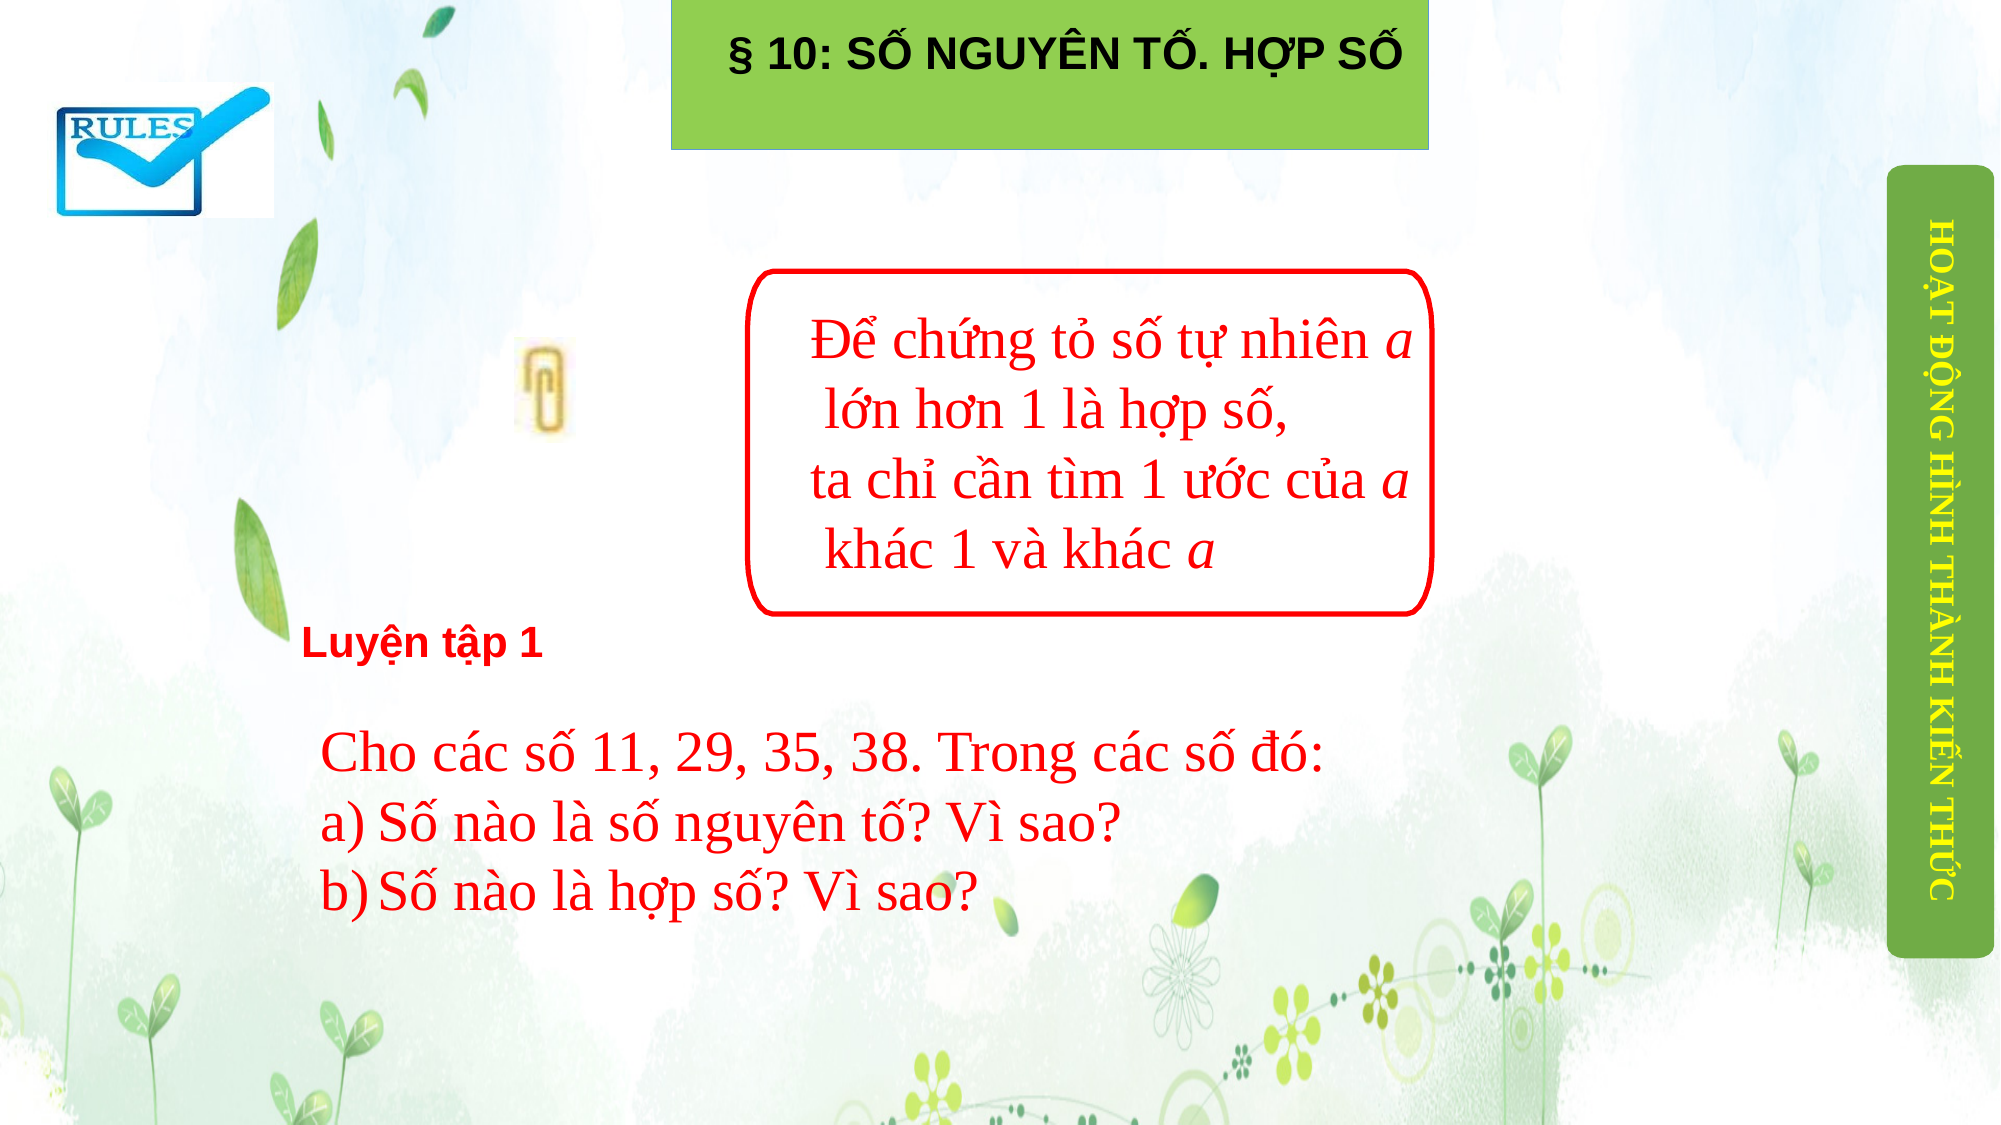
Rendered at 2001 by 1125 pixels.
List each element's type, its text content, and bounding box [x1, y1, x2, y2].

text_box Cho các số 11, 29, 35, 38. Trong các số đó: Số nào là số nguyên tố? Vì sao? Số nào là hợp số? Vì sao? [306, 705, 1341, 930]
text_box [1886, 164, 1995, 959]
text_box HOẠT ĐỘNG HÌNH THÀNH KIẾN THỨC [1923, 217, 1966, 913]
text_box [747, 271, 1432, 615]
picture [0, 0, 2001, 1125]
text_box Luyện tập 1 [300, 601, 1145, 666]
title § 10: SỐ NGUYÊN TỐ. HỢP SỐ [671, 0, 1429, 149]
